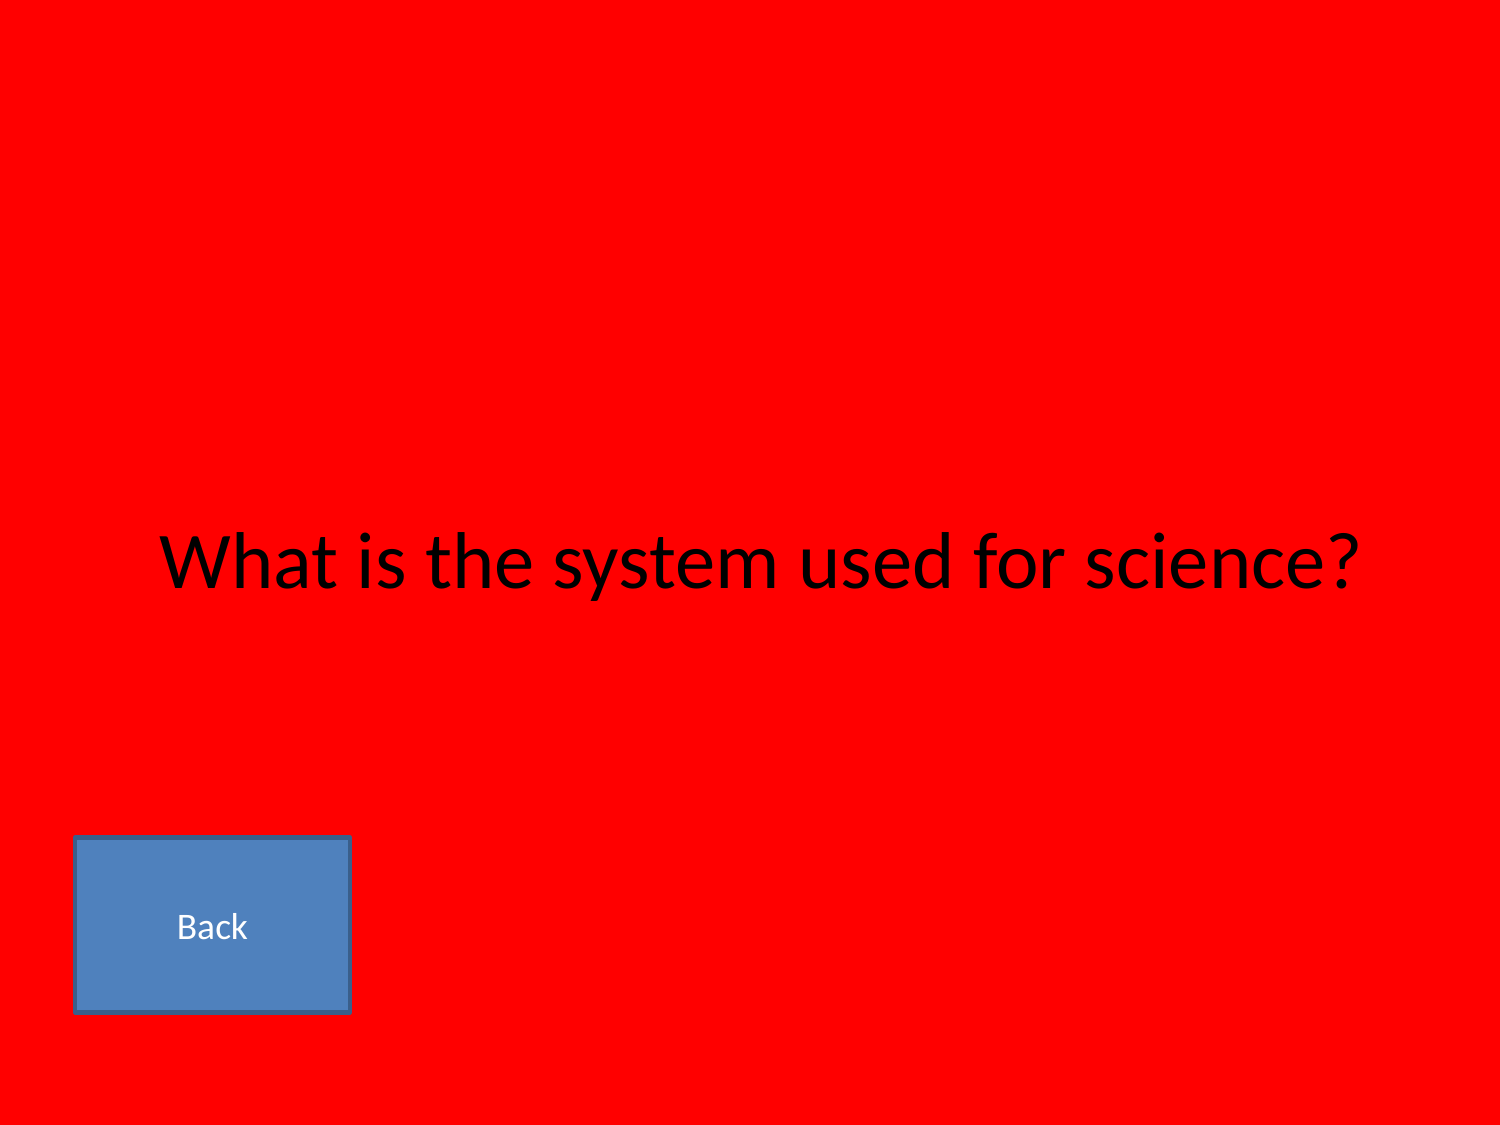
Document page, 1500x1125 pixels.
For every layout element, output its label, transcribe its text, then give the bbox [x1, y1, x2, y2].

text_box Back [73, 835, 352, 1015]
title What is the system used for science? [87, 462, 1438, 650]
